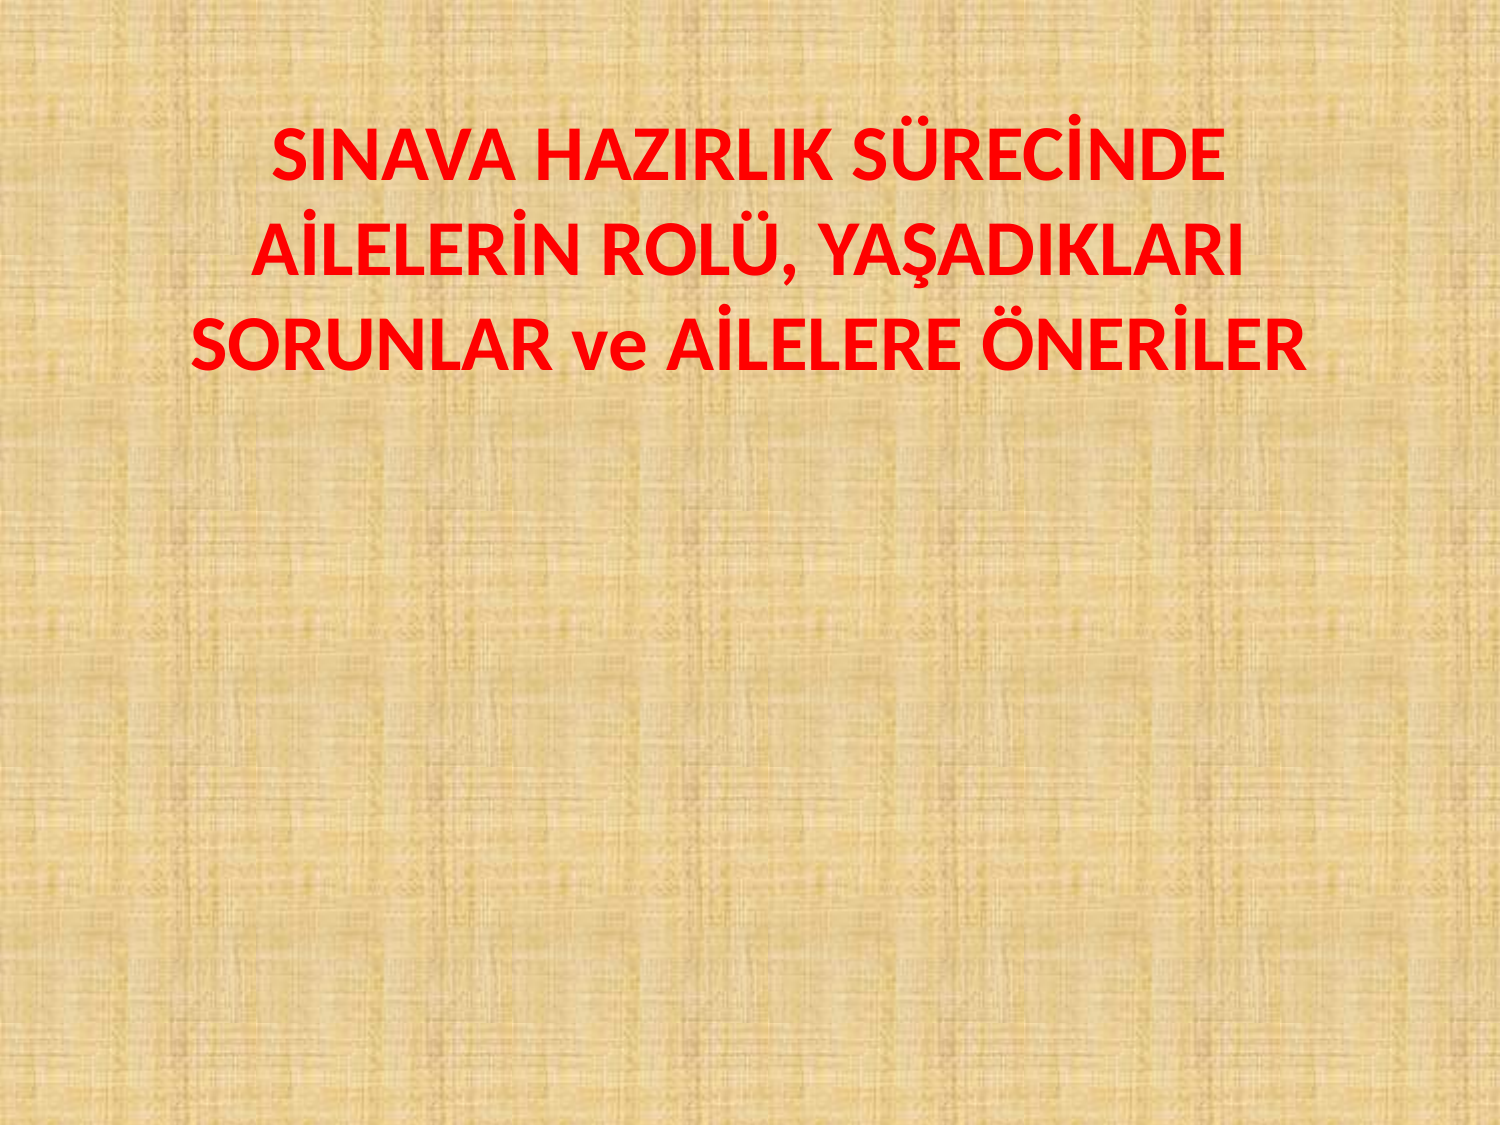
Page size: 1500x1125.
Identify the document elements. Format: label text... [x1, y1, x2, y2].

title SINAVA HAZIRLIK SÜRECİNDE AİLELERİN ROLÜ, YAŞADIKLARI SORUNLAR ve AİLELERE ÖNERİLER [112, 90, 1388, 398]
picture [0, 0, 1500, 1125]
